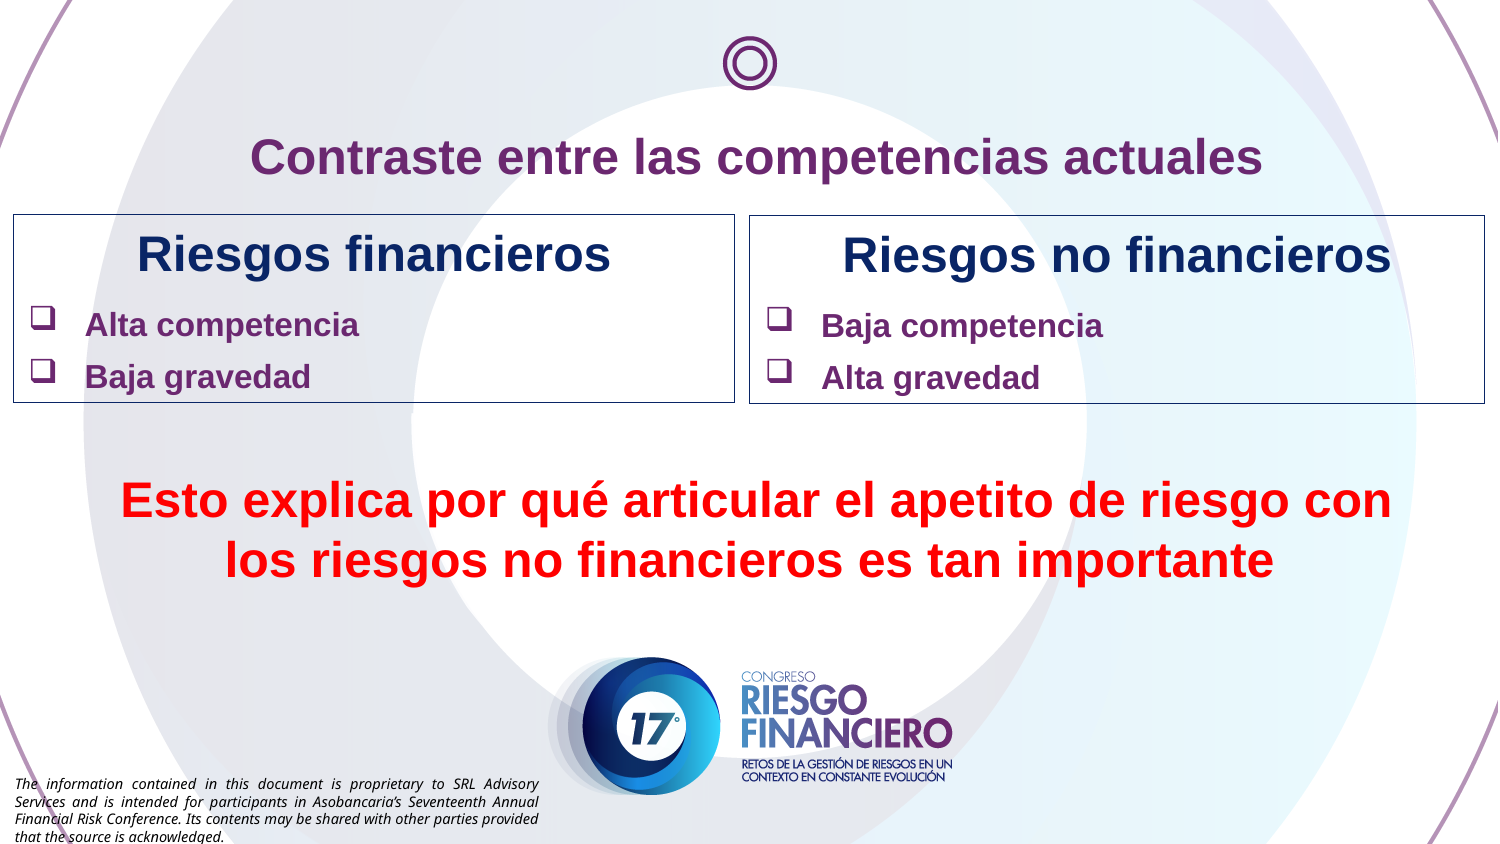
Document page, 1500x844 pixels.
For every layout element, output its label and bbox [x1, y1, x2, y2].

list [0, 0, 1500, 844]
